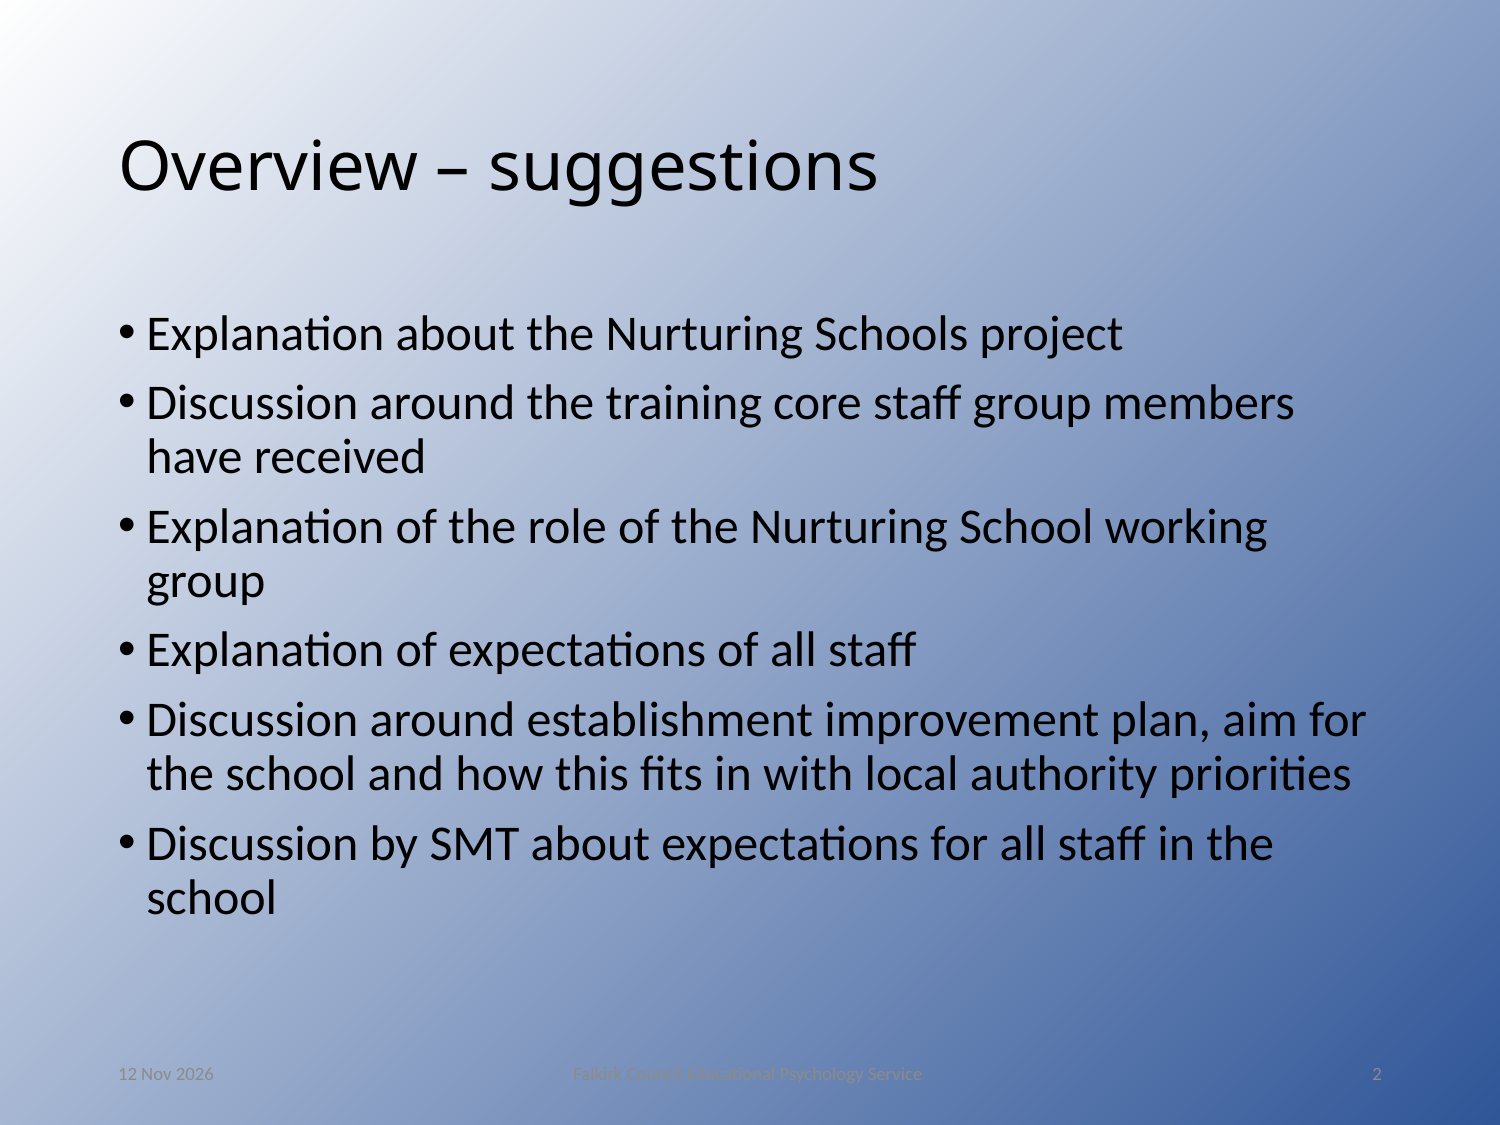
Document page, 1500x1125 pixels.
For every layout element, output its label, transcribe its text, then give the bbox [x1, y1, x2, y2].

list Explanation about the Nurturing Schools project Discussion around the training core staff group members have received Explanation of the role of the Nurturing School working group Explanation of expectations of all staff Discussion around establishment improvement plan, aim for the school and how this fits in with local authority priorities Discussion by SMT about expectations for all staff in the school [103, 299, 1397, 1014]
title Overview – suggestions [103, 59, 1397, 278]
footer Falkirk Council Educational Psychology Service [496, 1042, 1004, 1103]
slide_number 2 [1059, 1042, 1397, 1103]
slide_number 12-May-16 [103, 1042, 441, 1103]
